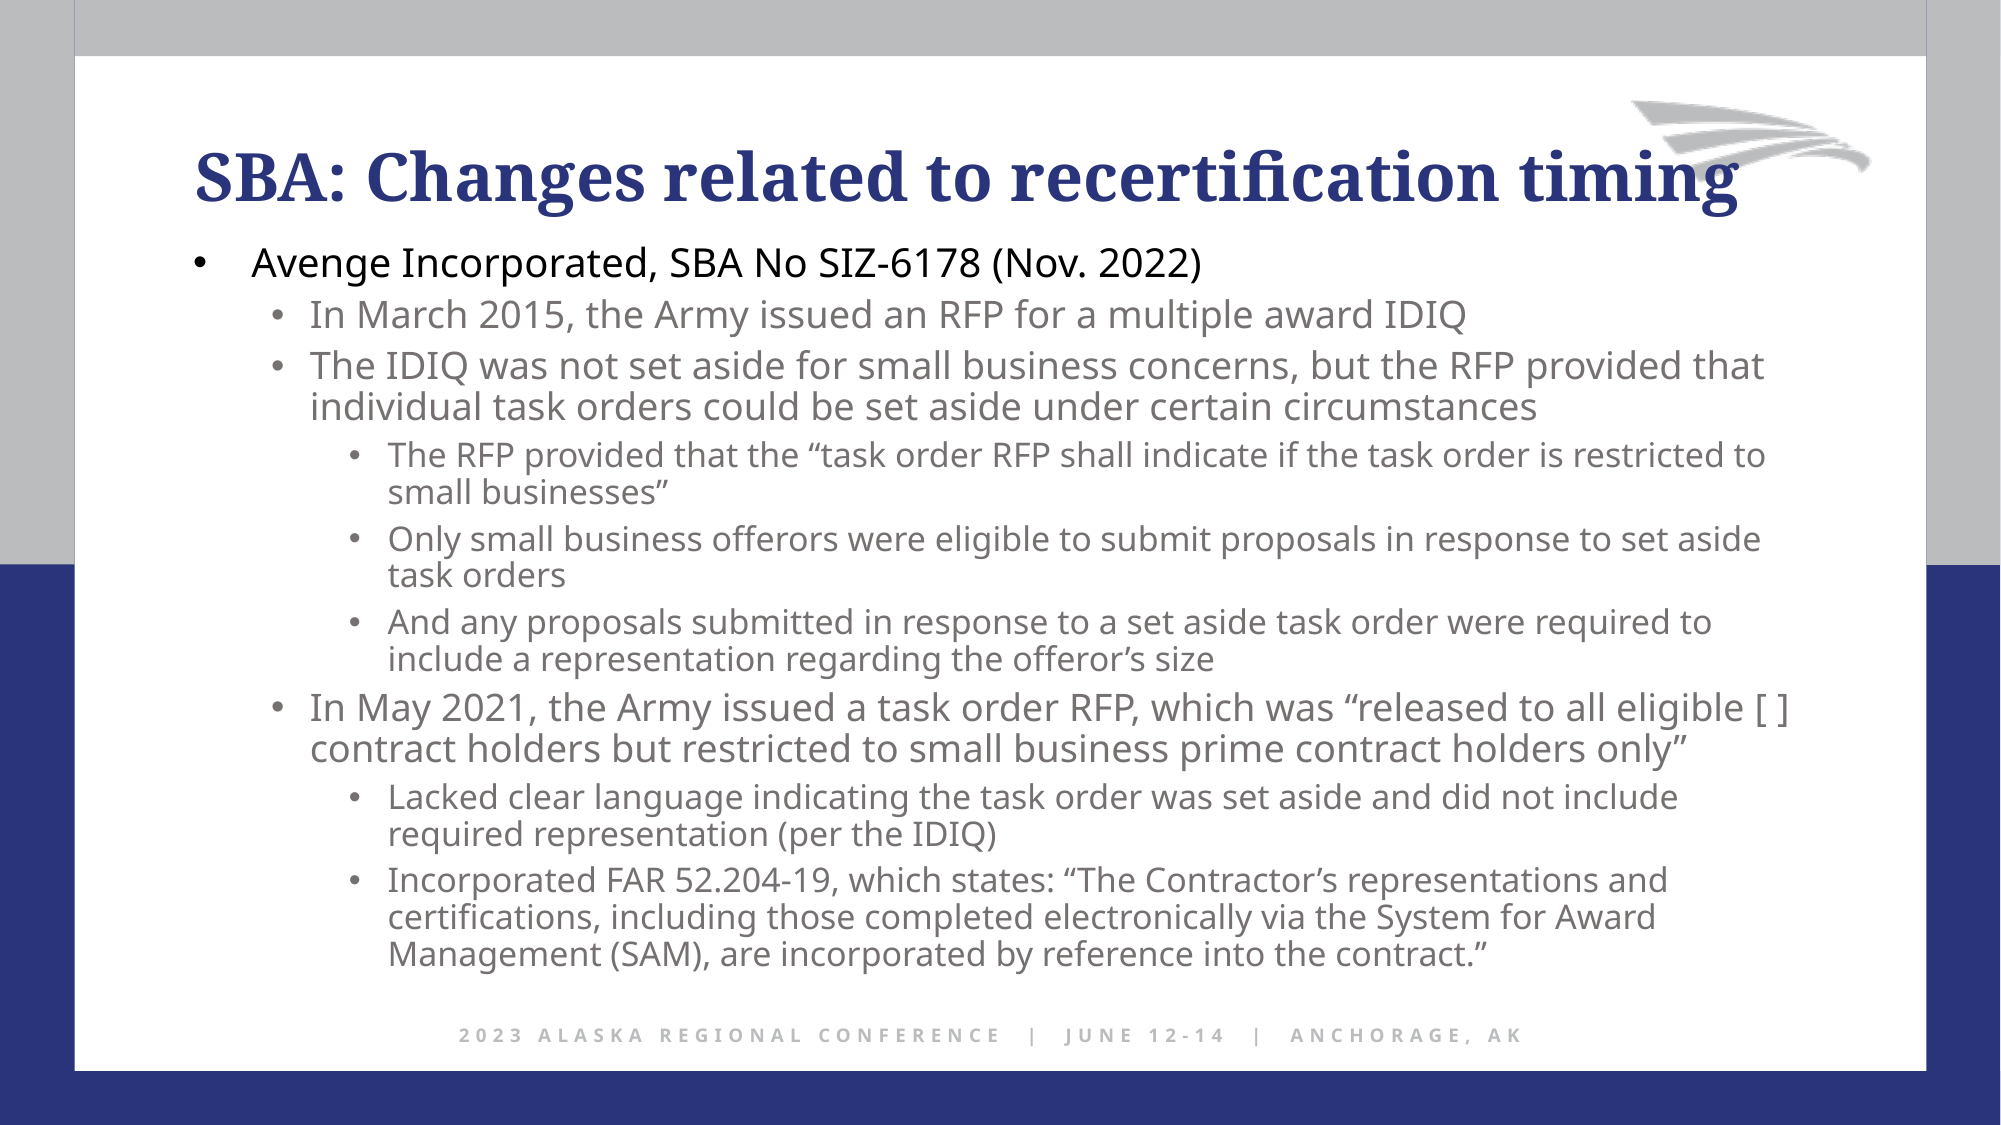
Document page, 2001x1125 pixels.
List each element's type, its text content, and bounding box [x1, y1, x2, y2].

list Avenge Incorporated, SBA No SIZ-6178 (Nov. 2022) In March 2015, the Army issued an RFP for a multiple award IDIQ The IDIQ was not set aside for small business concerns, but the RFP provided that individual task orders could be set aside under certain circumstances The RFP provided that the “task order RFP shall indicate if the task order is restricted to small businesses” Only small business offerors were eligible to submit proposals in response to set aside task orders And any proposals submitted in response to a set aside task order were required to include a representation regarding the offeror’s size In May 2021, the Army issued a task order RFP, which was “released to all eligible [ ] contract holders but restricted to small business prime contract holders only” Lacked clear language indicating the task order was set aside and did not include required representation (per the IDIQ) Incorporated FAR 52.204-19, which states: “The Contractor’s representations and certifications, including those completed electronically via the System for Award Management (SAM), are incorporated by reference into the contract.” [178, 235, 1821, 991]
list SBA: Changes related to recertification timing [180, 136, 1823, 227]
picture [1559, 100, 1955, 236]
